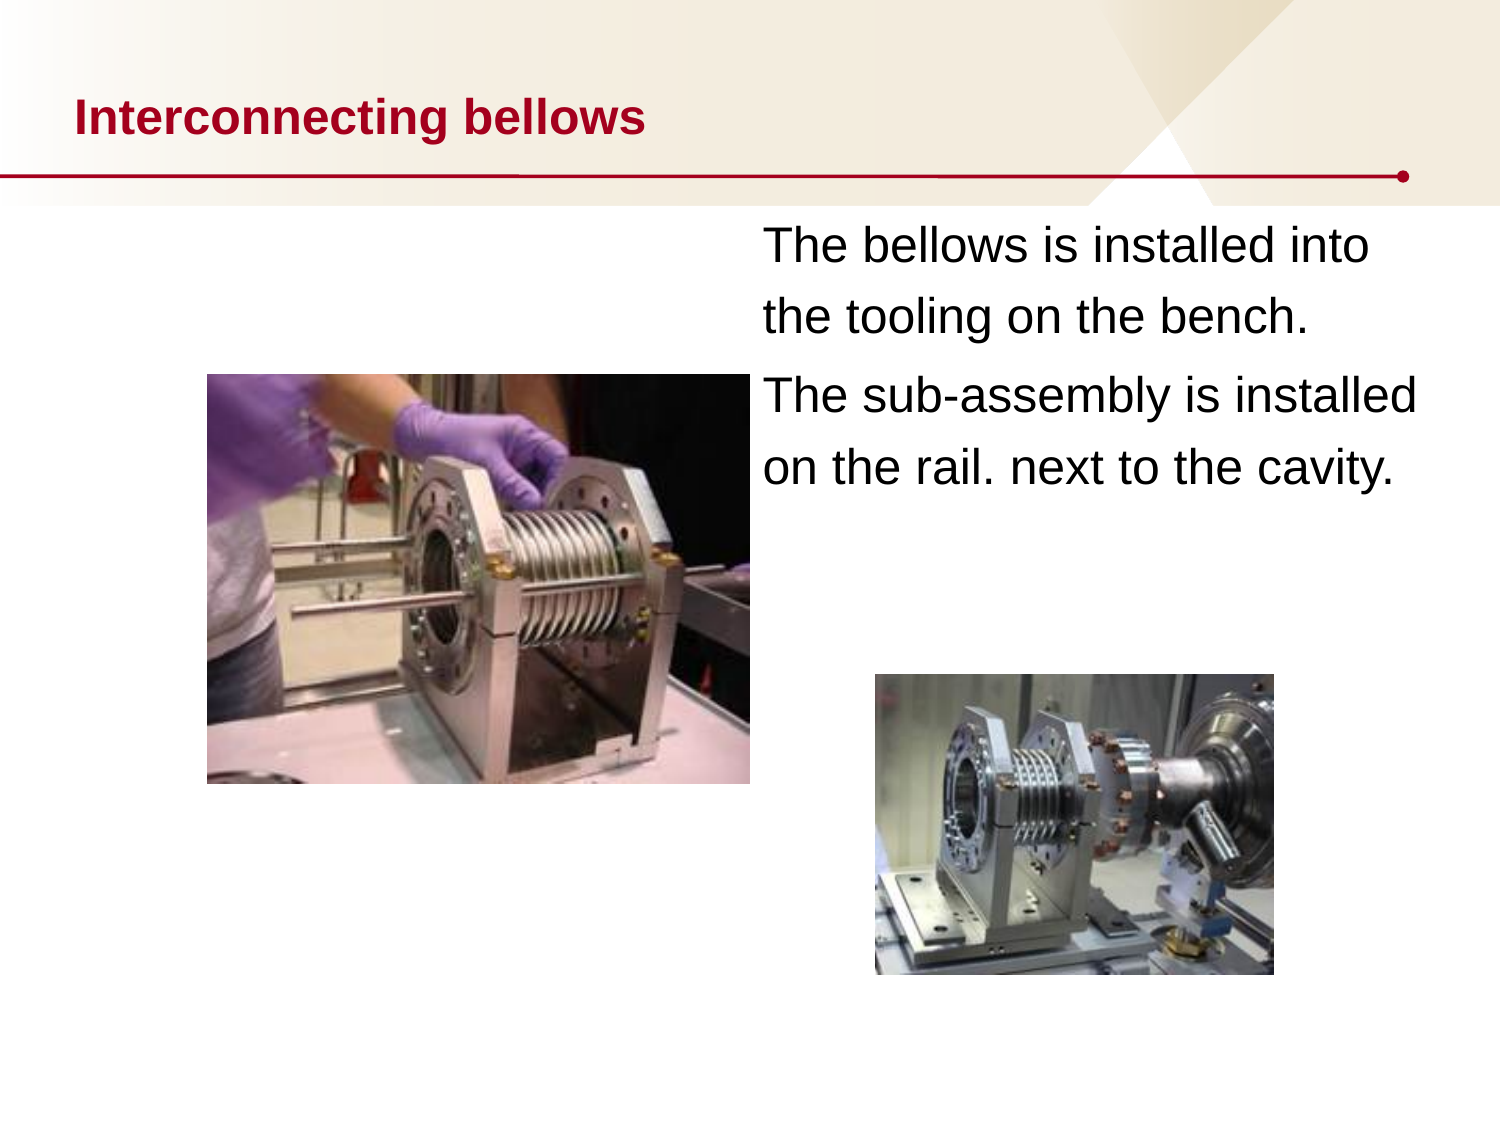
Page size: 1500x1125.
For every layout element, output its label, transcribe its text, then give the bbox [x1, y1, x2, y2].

picture [874, 674, 1274, 976]
title Interconnecting bellows [74, 21, 1404, 145]
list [206, 374, 751, 784]
picture [0, 0, 1500, 206]
list The bellows is installed into the tooling on the bench. The sub-assembly is installed on the rail. next to the cavity. [762, 200, 1425, 1005]
